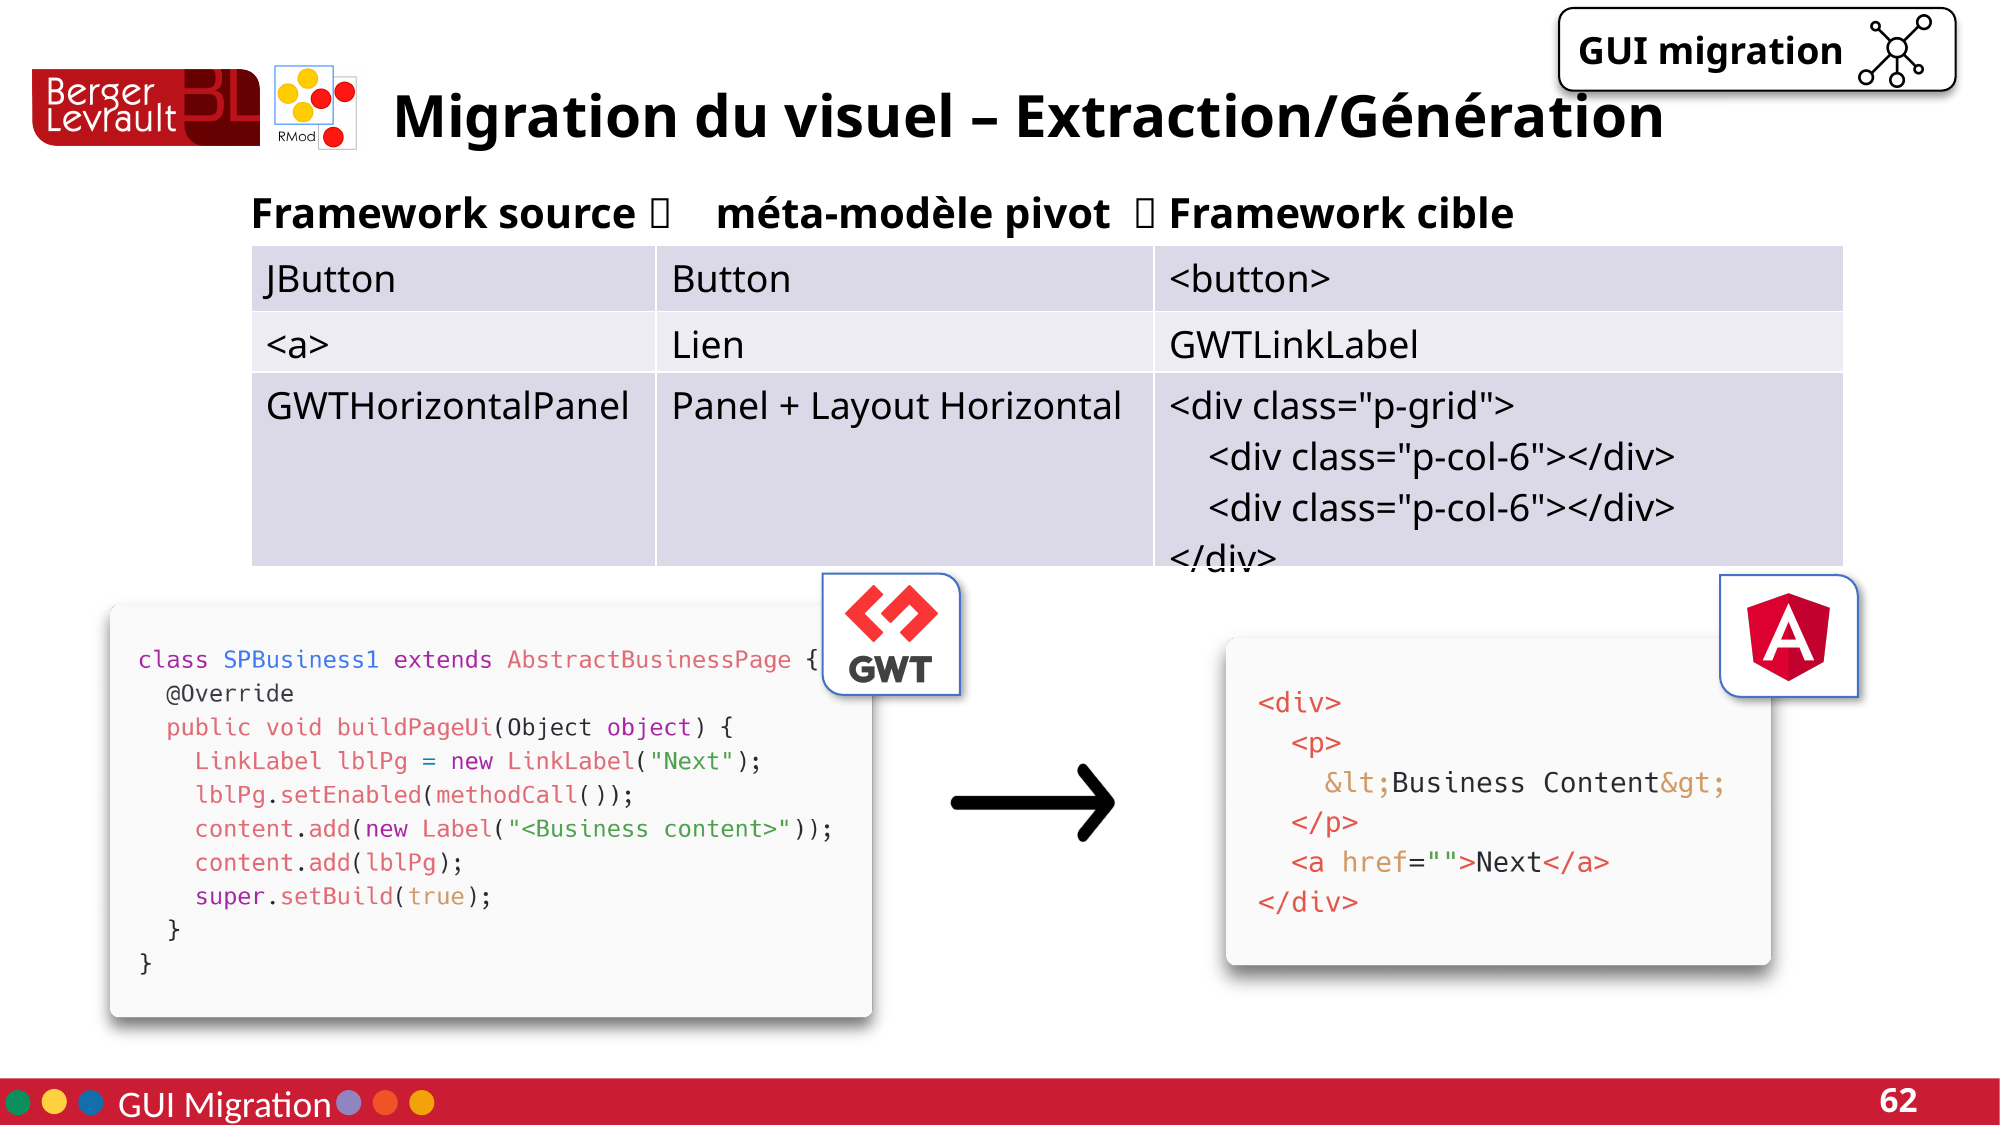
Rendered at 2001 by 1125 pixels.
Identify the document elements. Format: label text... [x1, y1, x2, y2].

table_cell Lien [657, 312, 1153, 371]
table_header <button> [1155, 246, 1843, 311]
text_box [41, 1088, 67, 1115]
text_box Framework source  méta-modèle pivot  Framework cible [235, 179, 1932, 245]
table_header Button [657, 246, 1153, 311]
picture [1174, 604, 1823, 999]
picture [922, 693, 1143, 913]
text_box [1559, 7, 1956, 91]
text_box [822, 573, 960, 695]
table_cell Panel + Layout Horizontal [657, 373, 1153, 566]
table_cell <a> [252, 312, 655, 371]
picture [32, 69, 260, 146]
text_box GUI Migration [103, 1072, 398, 1125]
picture [66, 576, 915, 1046]
slide_number 62 [1832, 1078, 1965, 1125]
text_box [4, 1089, 32, 1117]
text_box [1720, 575, 1858, 697]
text_box [77, 1089, 103, 1117]
table_cell GWTHorizontalPanel [252, 373, 655, 566]
table_cell GWTLinkLabel [1155, 312, 1843, 371]
title Migration du visuel – Extraction/Génération [377, 79, 1906, 179]
table_header JButton [252, 246, 655, 311]
picture [268, 60, 363, 155]
table_cell <div class="p-grid"> <div class="p-col-6"></div> <div class="p-col-6"></div> </div> [1155, 373, 1843, 566]
text_box [408, 1089, 436, 1117]
